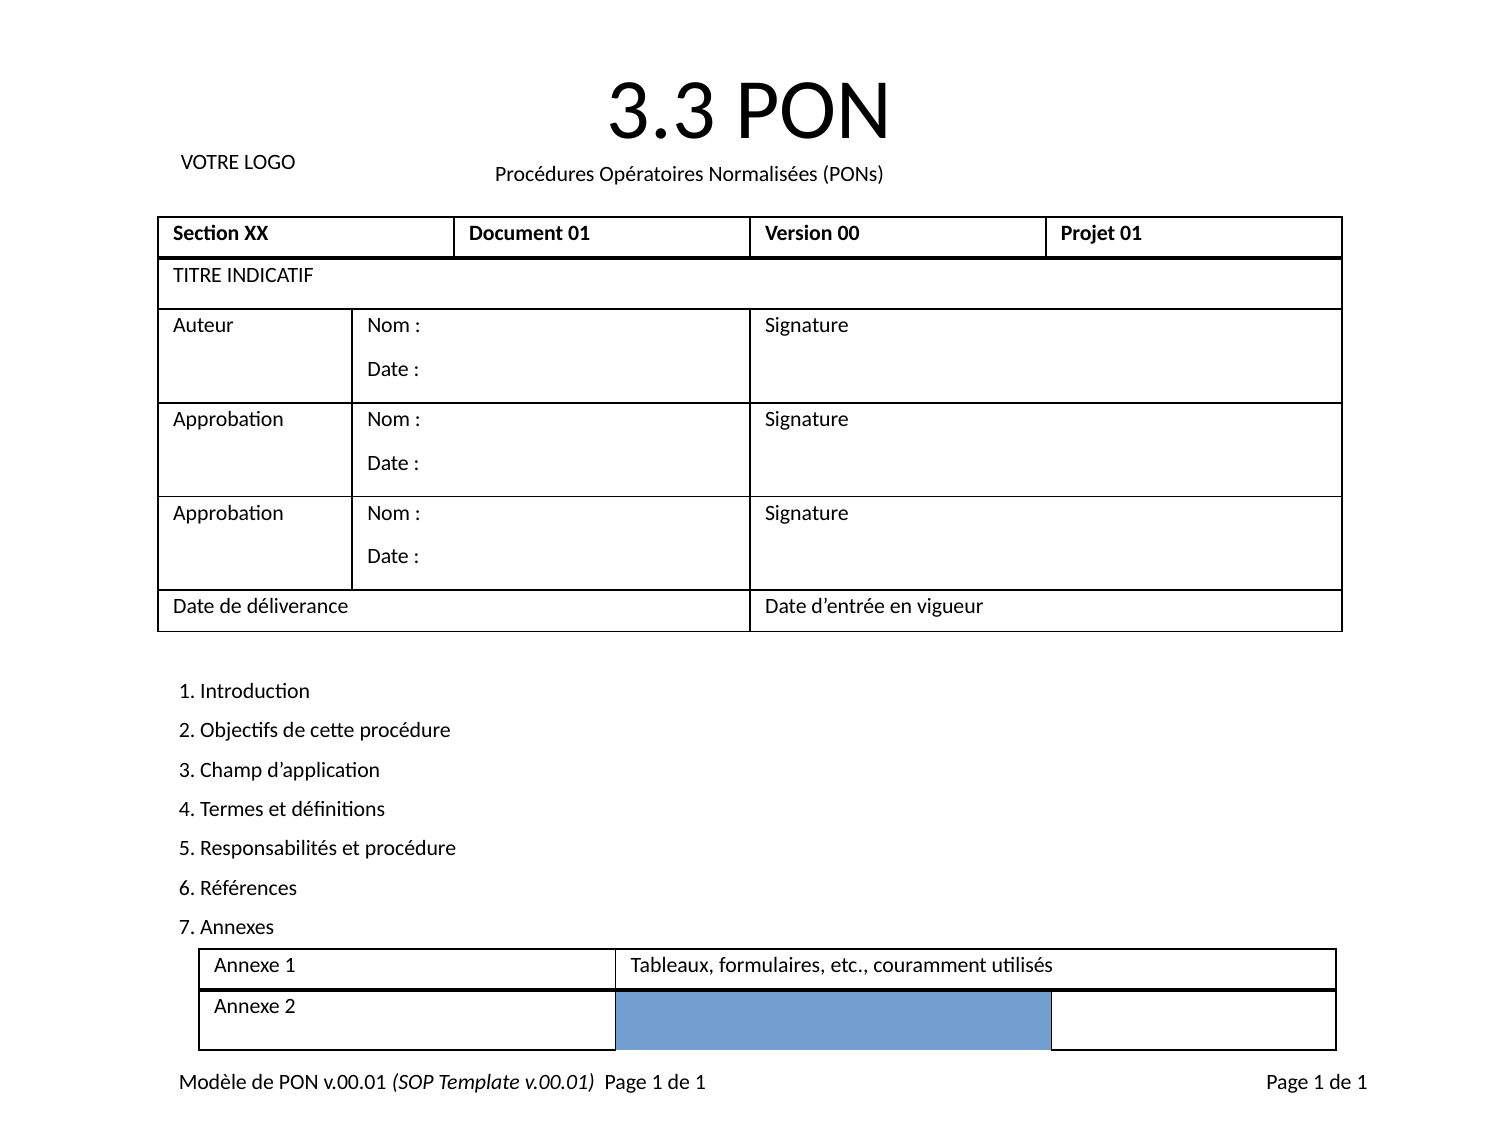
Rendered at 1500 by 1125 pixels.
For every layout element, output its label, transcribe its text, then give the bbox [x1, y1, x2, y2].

text_box Modèle de PON v.00.01 (SOP Template v.00.01) Page 1 de 1 [163, 1059, 914, 1101]
table_header Annexe 1 [200, 950, 615, 988]
table_cell Approbation [159, 497, 351, 589]
text_box Procédures Opératoires Normalisées (PONs) [480, 152, 1336, 194]
table_cell Annexe 2 [200, 992, 615, 1049]
title 3.3 PON [75, 45, 1425, 164]
text_box VOTRE LOGO [166, 140, 311, 182]
table_cell Date de déliverance [159, 591, 749, 631]
table_cell Nom : Date : [353, 497, 749, 589]
table_cell Signature [751, 404, 1341, 496]
text_box 1. Introduction 2. Objectifs de cette procédure 3. Champ d’application 4. Termes et définitions 5. Responsabilités et procédure 6. Références 7. Annexes [163, 656, 914, 947]
table_cell Auteur [159, 310, 351, 402]
text_box Page 1 de 1 [1251, 1059, 1383, 1101]
table_header Projet 01 [1047, 218, 1341, 256]
table_cell [1052, 992, 1335, 1049]
table_cell Date d’entrée en vigueur [751, 591, 1341, 631]
table_header Section XX [159, 218, 453, 256]
table_cell TITRE INDICATIF [159, 260, 1341, 308]
table_cell Approbation [159, 404, 351, 496]
table_header Document 01 [455, 218, 749, 256]
table_cell Nom : Date : [353, 310, 749, 402]
table_cell Nom : Date : [353, 404, 749, 496]
table_header Tableaux, formulaires, etc., couramment utilisés [616, 950, 1335, 988]
table_cell Signature [751, 310, 1341, 402]
table_header Version 00 [751, 218, 1045, 256]
table_cell Signature [751, 497, 1341, 589]
